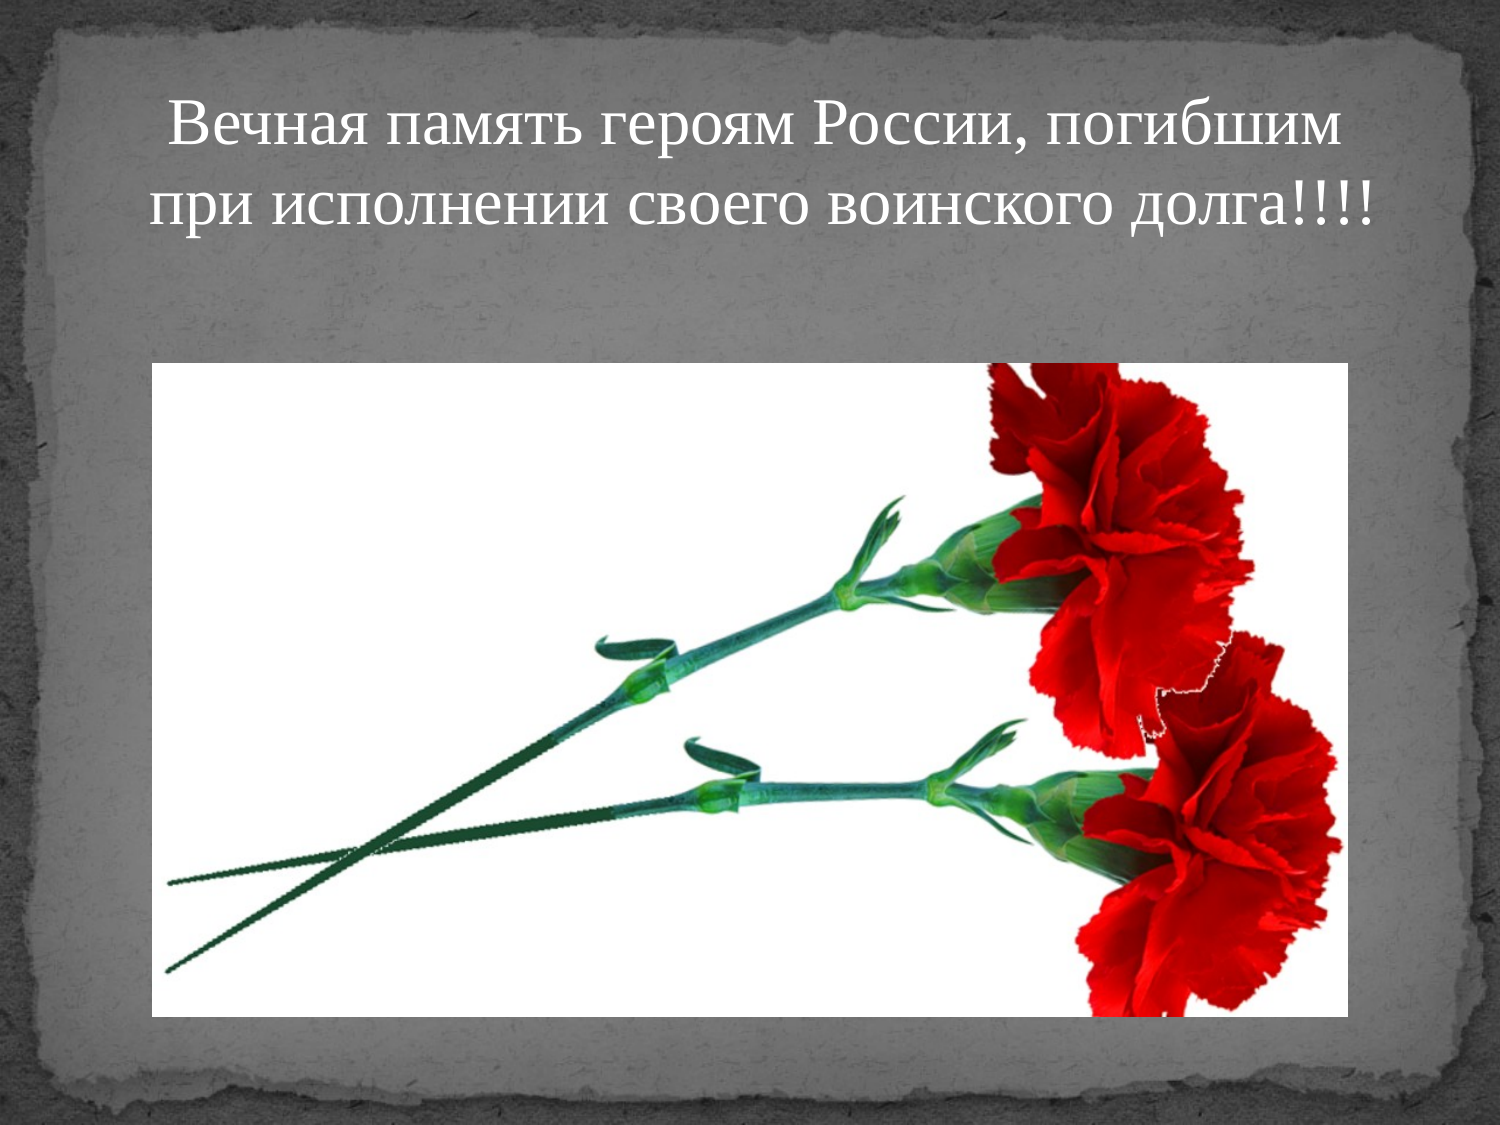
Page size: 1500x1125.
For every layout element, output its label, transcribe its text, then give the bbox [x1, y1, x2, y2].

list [154, 365, 1346, 1016]
text_box Вечная память героям России, погибшим при исполнении своего воинского долга!!!! [81, 70, 1430, 245]
